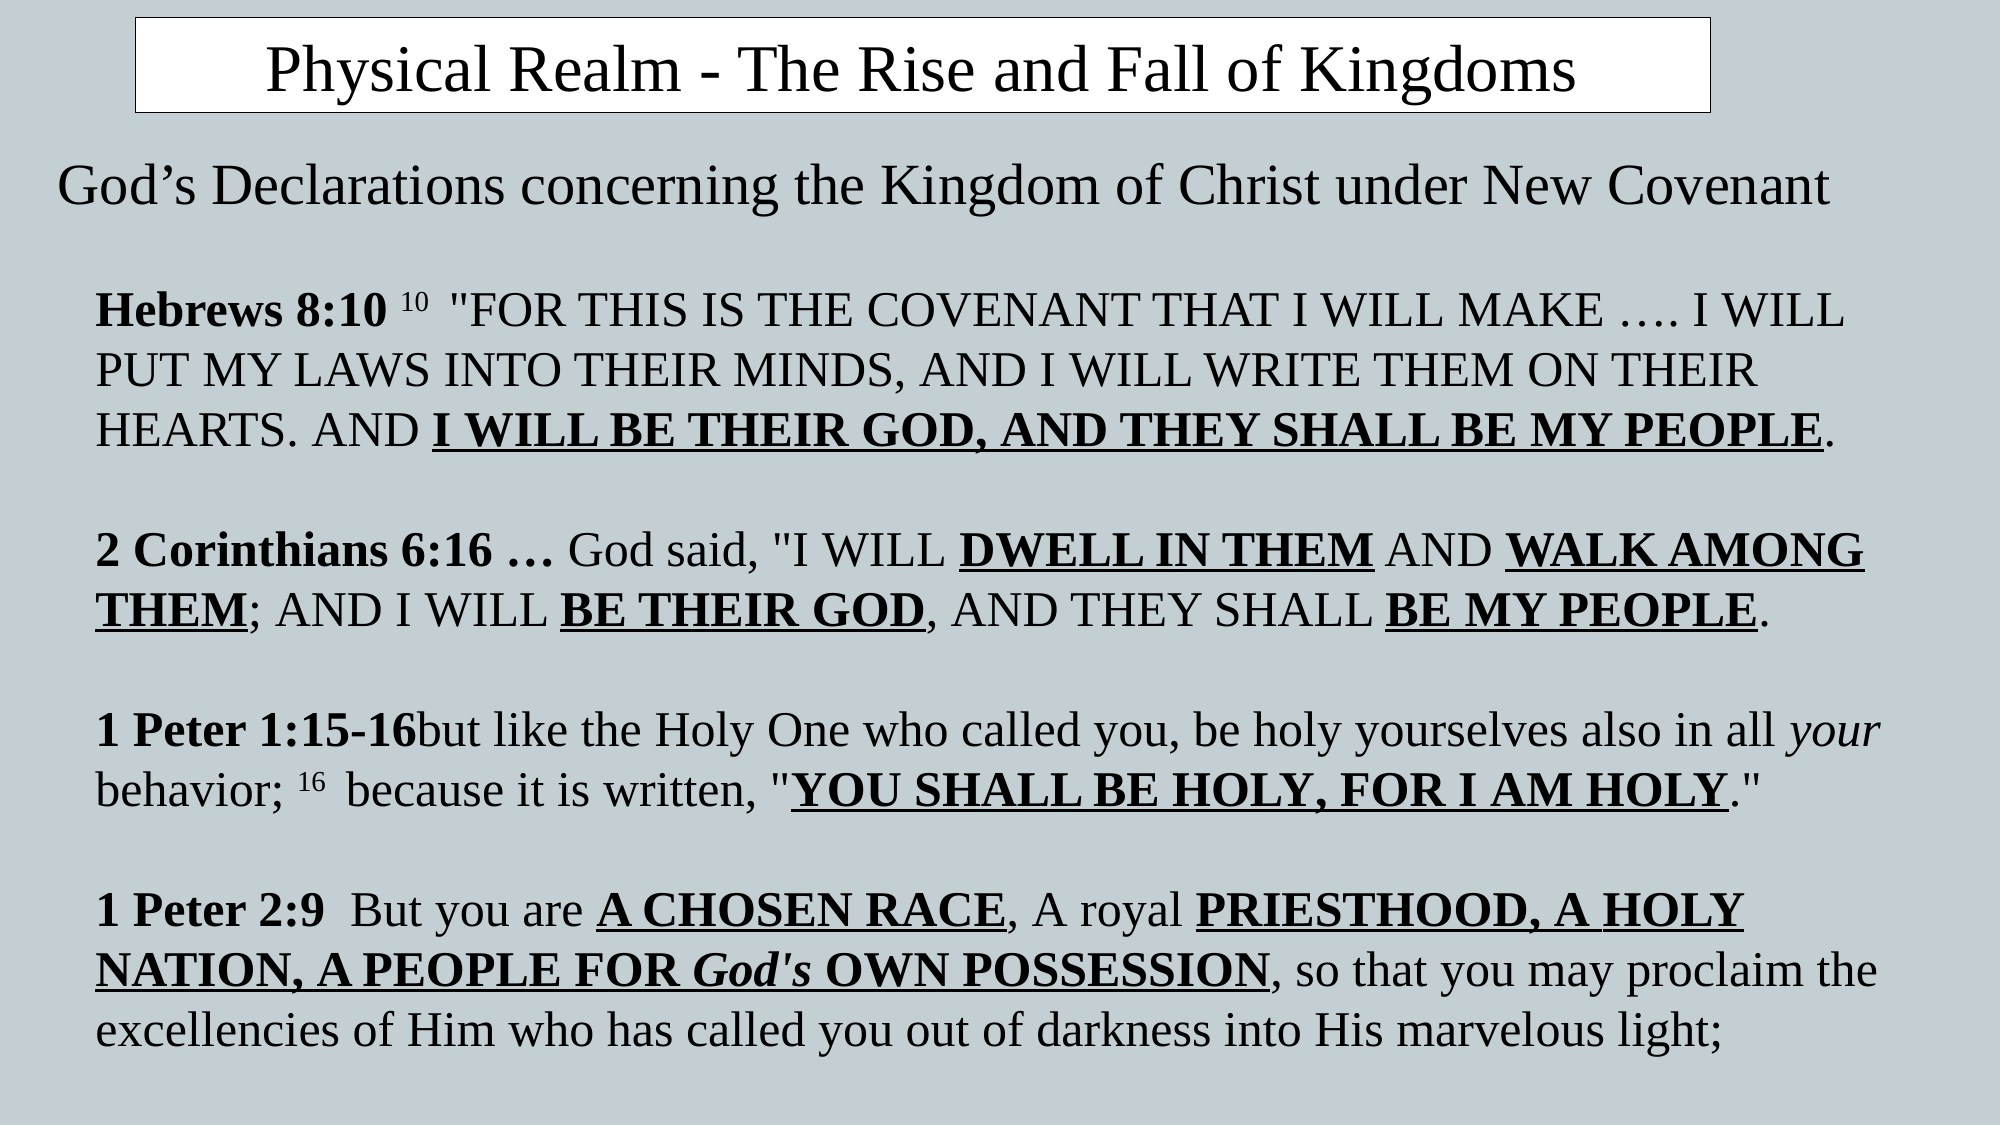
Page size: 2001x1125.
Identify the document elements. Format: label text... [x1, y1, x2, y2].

text_box Physical Realm - The Rise and Fall of Kingdoms [135, 17, 1711, 113]
text_box God’s Declarations concerning the Kingdom of Christ under New Covenant Hebrews 8:10 10 "FOR THIS IS THE COVENANT THAT I WILL MAKE …. I WILL PUT MY LAWS INTO THEIR MINDS, AND I WILL WRITE THEM ON THEIR HEARTS. AND I WILL BE THEIR GOD, AND THEY SHALL BE MY PEOPLE. 2 Corinthians 6:16 … God said, "I WILL DWELL IN THEM AND WALK AMONG THEM; AND I WILL BE THEIR GOD, AND THEY SHALL BE MY PEOPLE. 1 Peter 1:15-16but like the Holy One who called you, be holy yourselves also in all your behavior; 16 because it is written, "YOU SHALL BE HOLY, FOR I AM HOLY." 1 Peter 2:9 But you are A CHOSEN RACE, A royal PRIESTHOOD, A HOLY NATION, A PEOPLE FOR God's OWN POSSESSION, so that you may proclaim the excellencies of Him who has called you out of darkness into His marvelous light; [43, 138, 1954, 1124]
